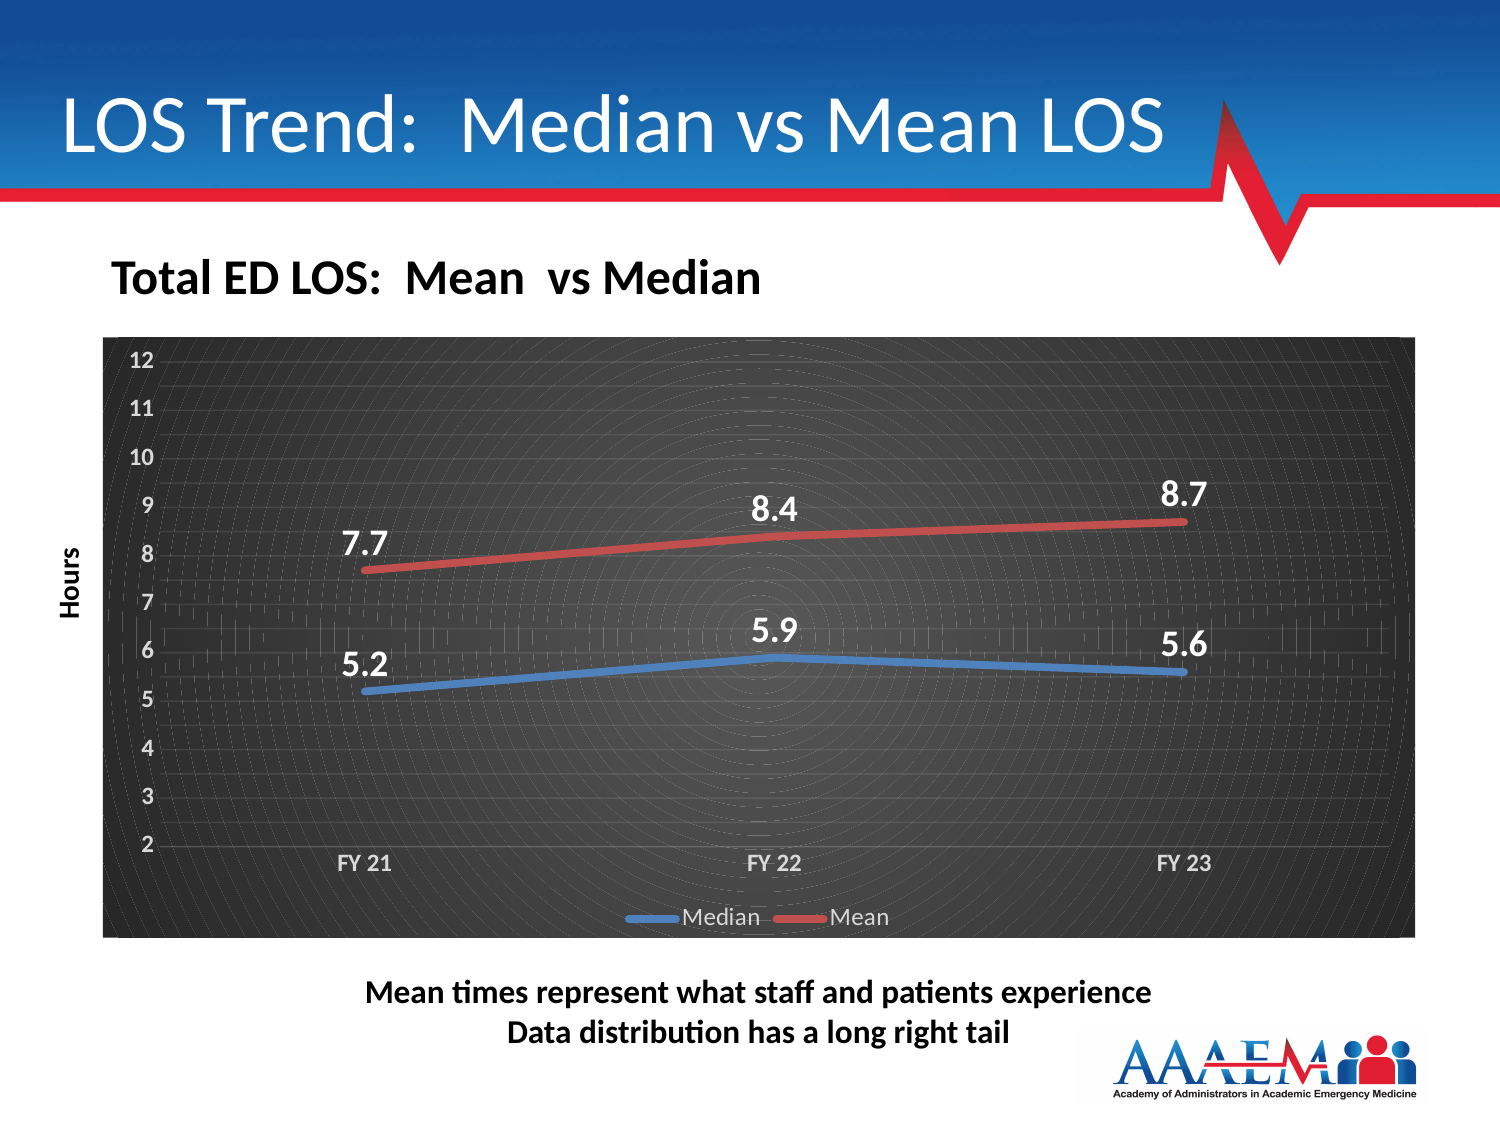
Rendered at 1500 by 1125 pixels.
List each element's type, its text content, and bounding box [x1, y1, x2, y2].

picture [1074, 1030, 1430, 1105]
chart [102, 337, 1416, 938]
title LOS Trend: Median vs Mean LOS [46, 25, 1397, 214]
text_box Mean times represent what staff and patients experience Data distribution has a long right tail [349, 963, 1168, 1058]
picture [0, 0, 1500, 1005]
text_box Total ED LOS: Mean vs Median [96, 237, 778, 313]
text_box Hours [42, 533, 93, 635]
